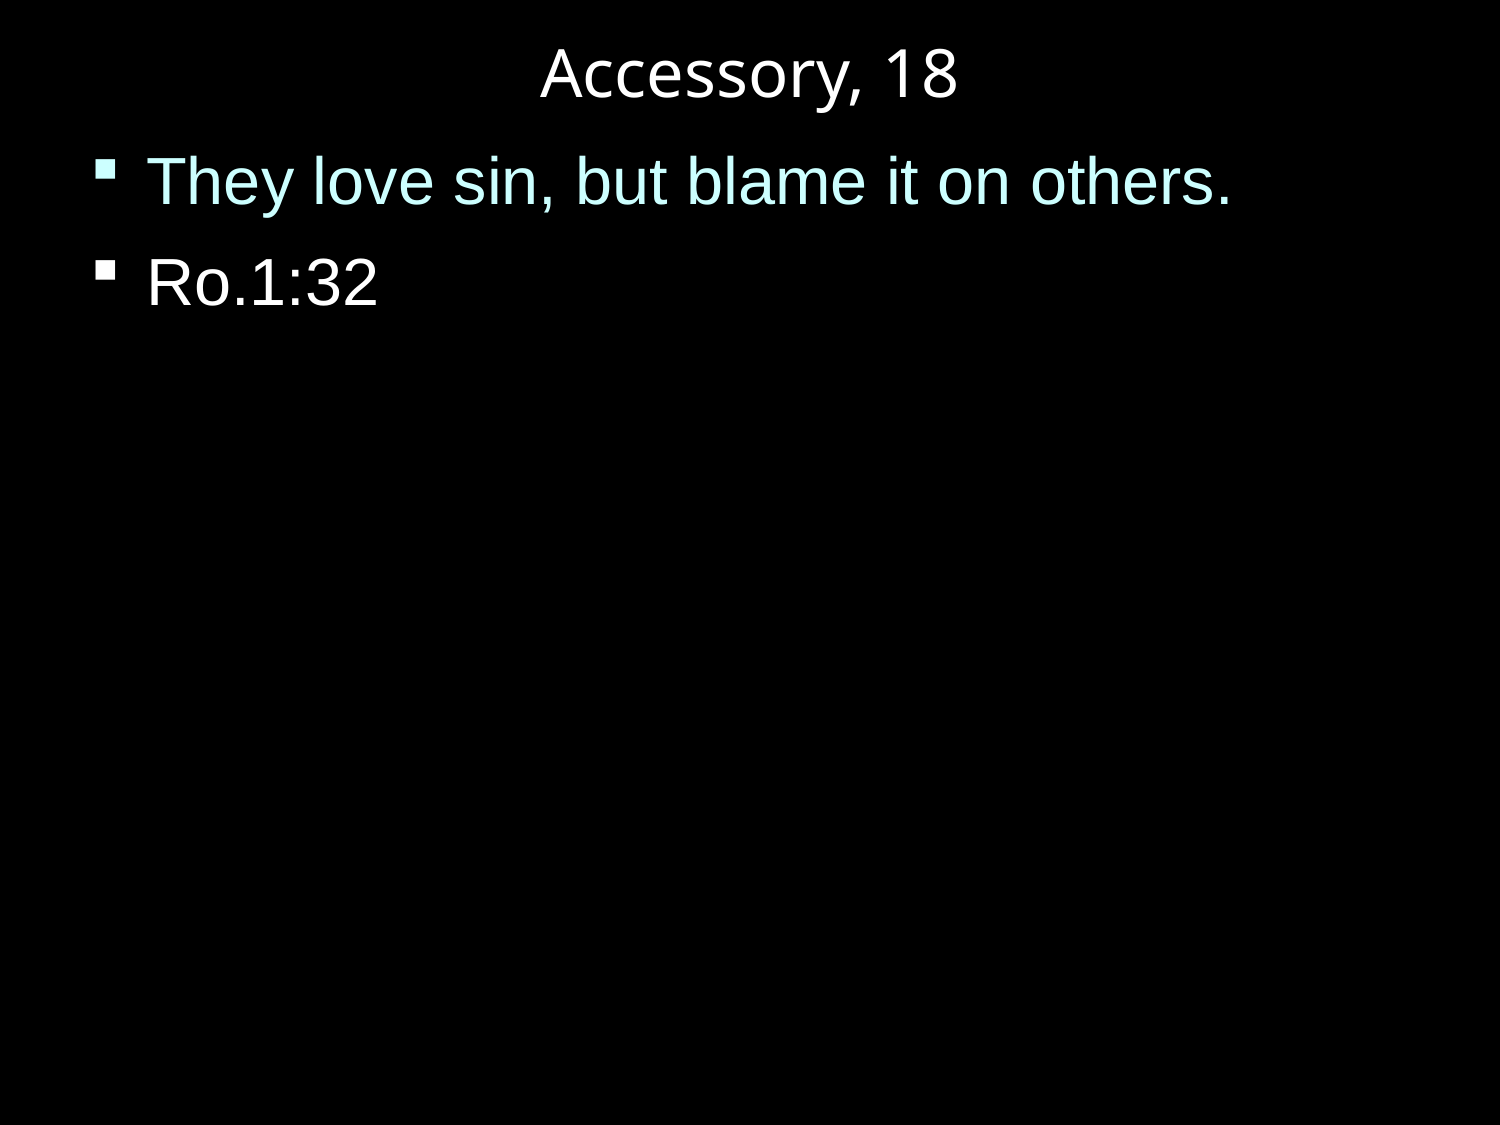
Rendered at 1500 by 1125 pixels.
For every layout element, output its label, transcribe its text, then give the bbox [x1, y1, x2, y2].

list They love sin, but blame it on others. Ro.1:32 [75, 129, 1425, 1063]
title Accessory, 18 [75, 12, 1425, 129]
